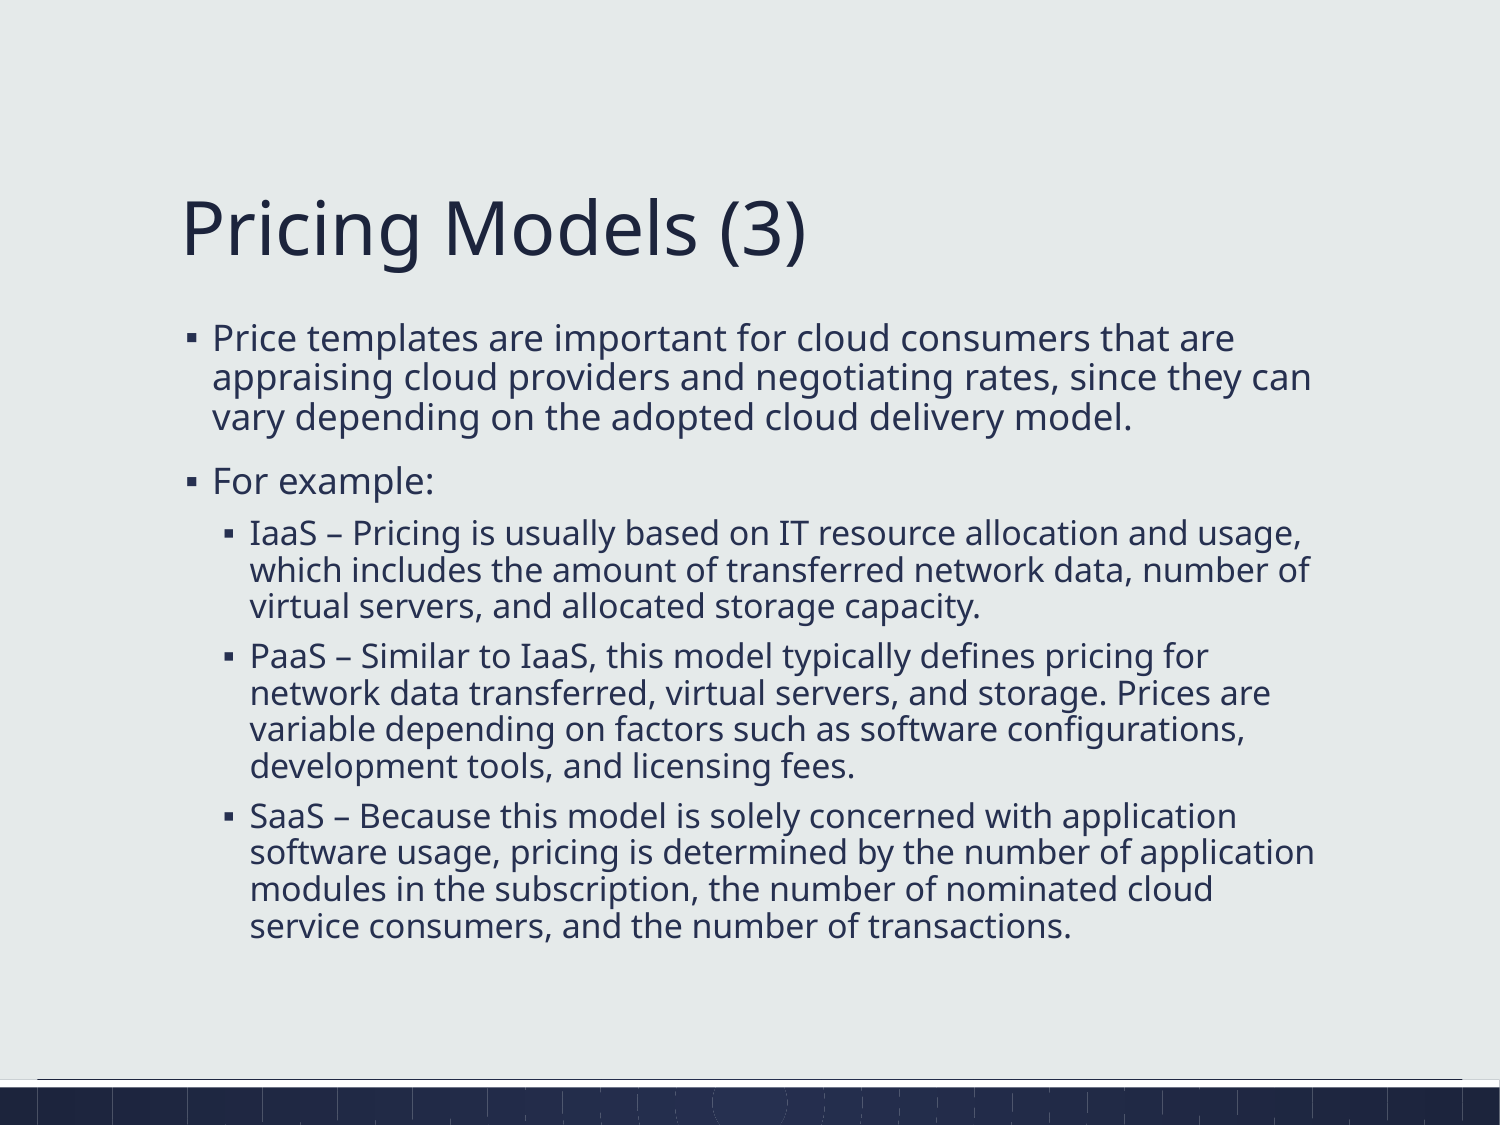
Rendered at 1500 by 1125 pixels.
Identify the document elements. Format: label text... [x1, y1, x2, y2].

title Pricing Models (3) [165, 76, 1335, 279]
list Price templates are important for cloud consumers that are appraising cloud providers and negotiating rates, since they can vary depending on the adopted cloud delivery model. For example: IaaS – Pricing is usually based on IT resource allocation and usage, which includes the amount of transferred network data, number of virtual servers, and allocated storage capacity. PaaS – Similar to IaaS, this model typically defines pricing for network data transferred, virtual servers, and storage. Prices are variable depending on factors such as software configurations, development tools, and licensing fees. SaaS – Because this model is solely concerned with application software usage, pricing is determined by the number of application modules in the subscription, the number of nominated cloud service consumers, and the number of transactions. [165, 311, 1335, 990]
